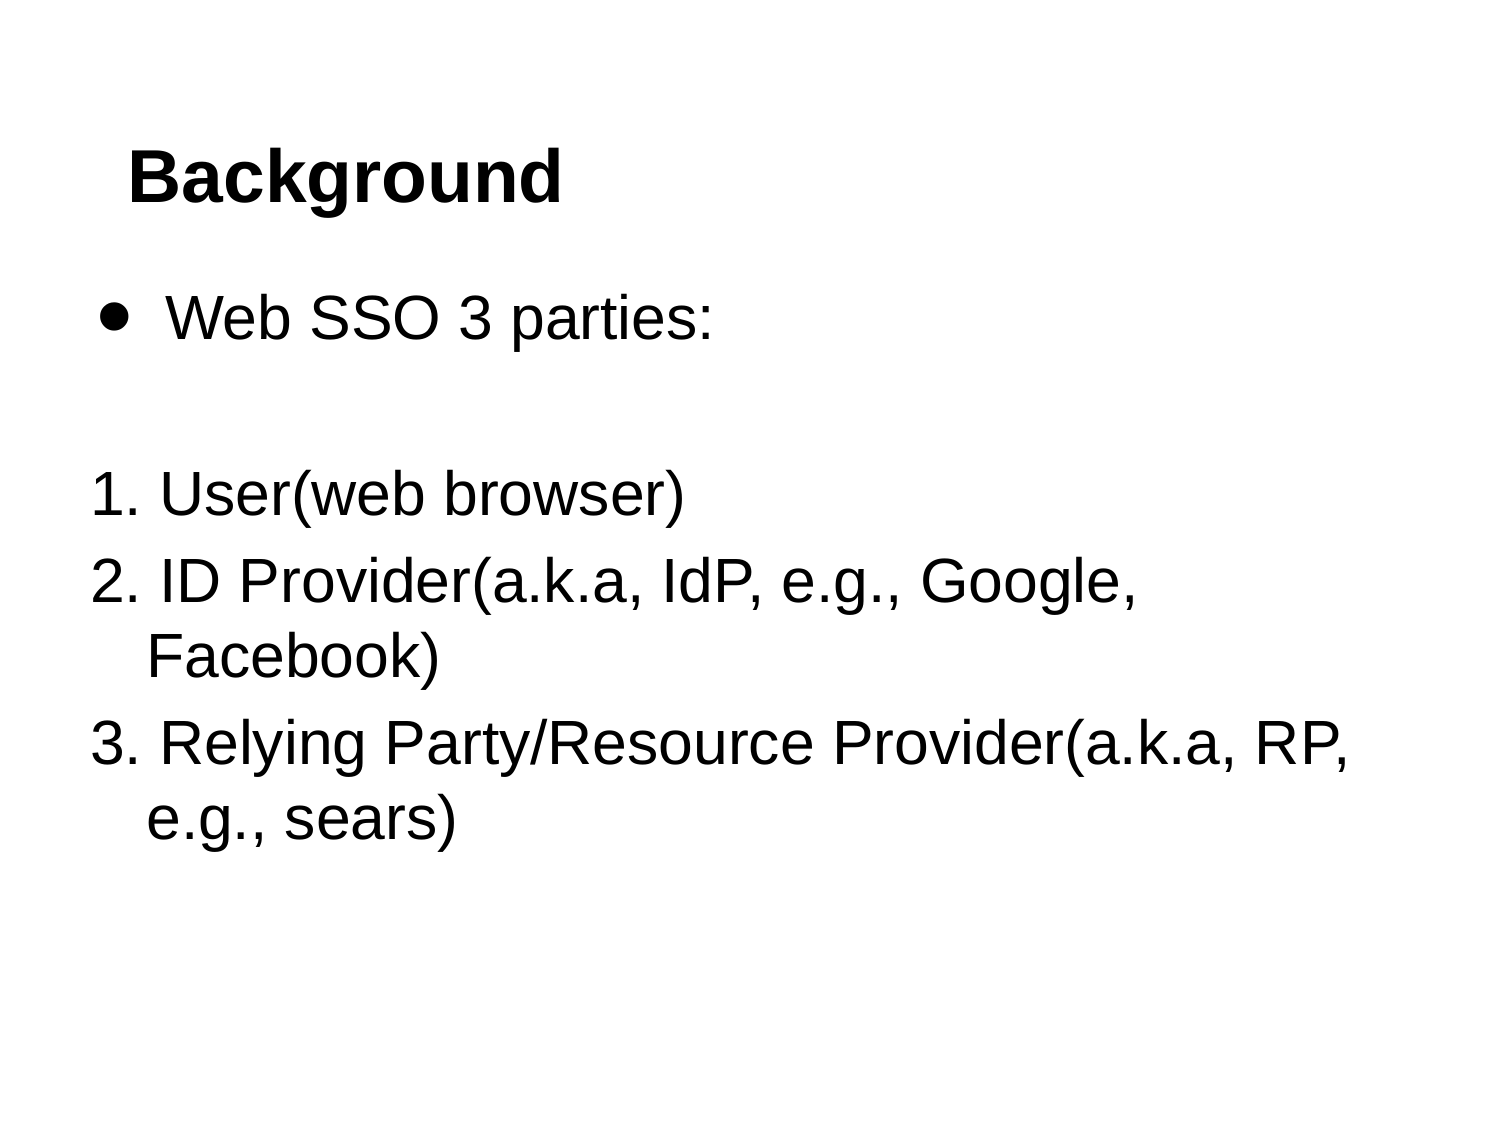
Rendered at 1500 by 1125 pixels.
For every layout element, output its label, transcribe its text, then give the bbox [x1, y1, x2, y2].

title Background [75, 45, 1425, 233]
list Web SSO 3 parties: 1. User(web browser) 2. ID Provider(a.k.a, IdP, e.g., Google, Facebook) 3. Relying Party/Resource Provider(a.k.a, RP, e.g., sears) [75, 262, 1425, 1078]
